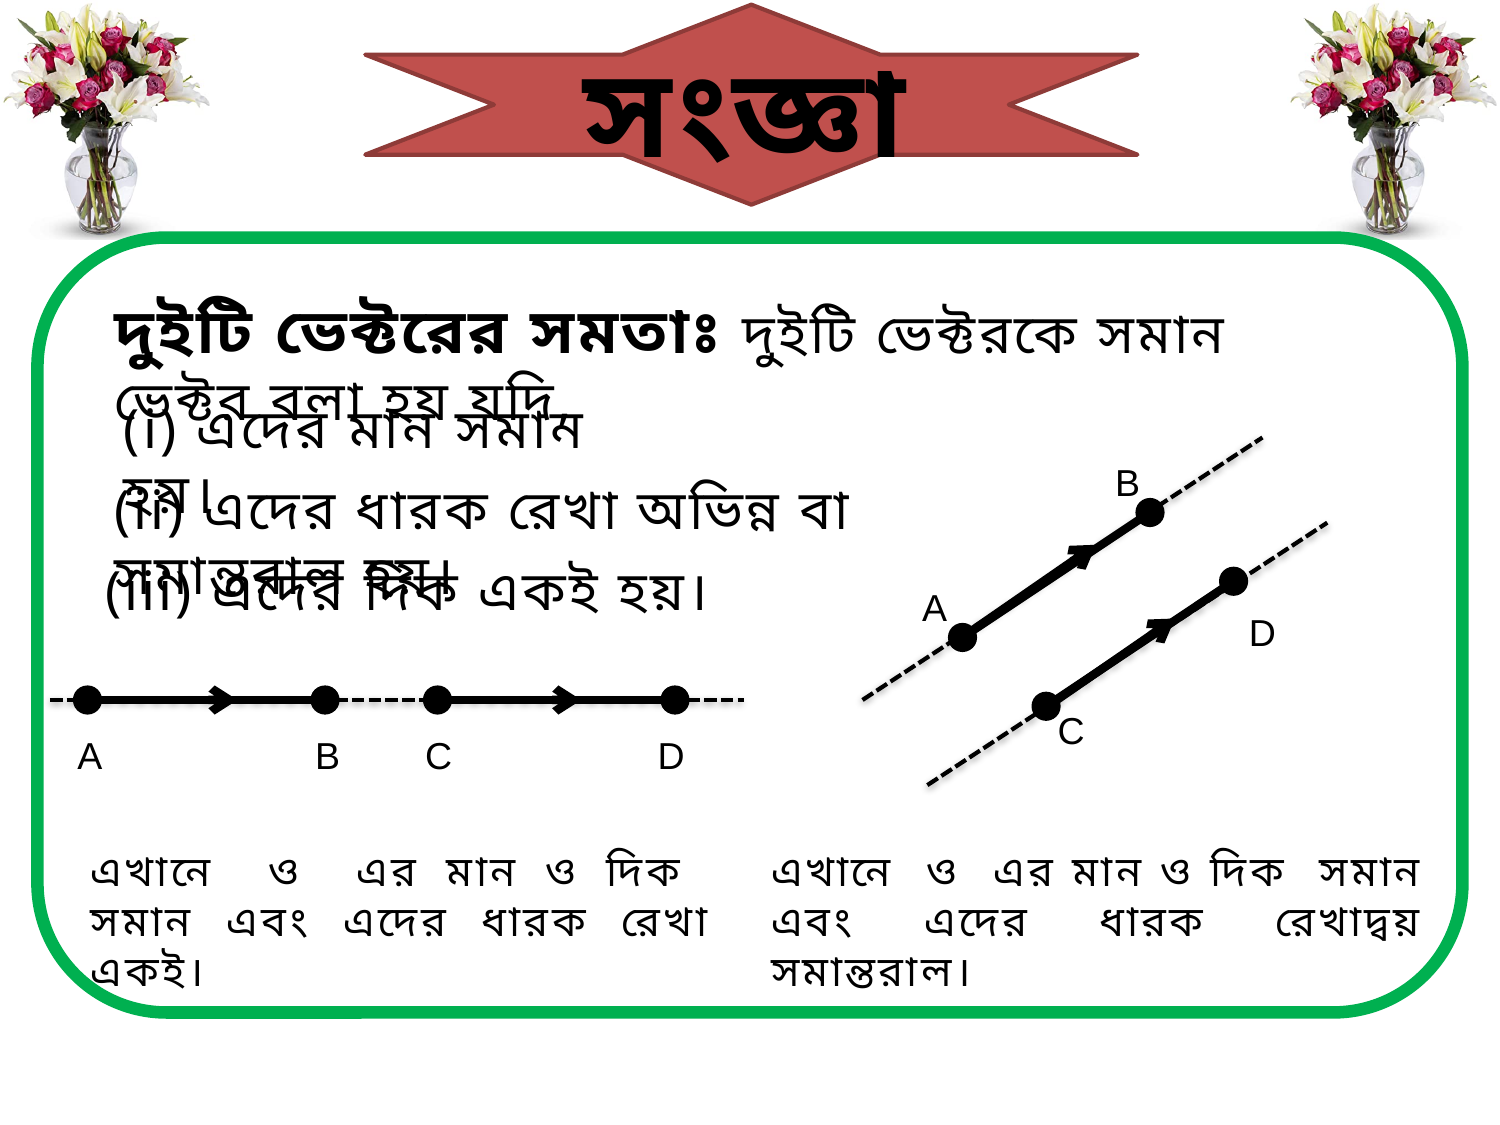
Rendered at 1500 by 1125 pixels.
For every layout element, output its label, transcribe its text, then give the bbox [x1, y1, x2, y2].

text_box (iii) এদের দিক একই হয়। [90, 548, 788, 629]
picture [1287, 0, 1500, 240]
text_box [363, 52, 533, 157]
text_box C [410, 724, 467, 785]
text_box [695, 2, 807, 24]
text_box সংজ্ঞা [533, 24, 921, 190]
text_box D [642, 724, 700, 785]
text_box (ii) এদের ধারক রেখা অভিন্ন বা সমান্তরাল হয়। [99, 468, 857, 613]
text_box (i) এদের মান সমান হয়। [109, 387, 663, 468]
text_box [1102, 581, 1234, 707]
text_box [862, 437, 1263, 701]
text_box [310, 685, 340, 697]
text_box A [62, 724, 118, 785]
text_box [707, 190, 795, 207]
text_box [969, 544, 1097, 633]
text_box [35, 235, 1465, 1015]
text_box দুইটি ভেক্টরের সমতাঃ দুইটি ভেক্টরকে সমান ভেক্টর বলা হয় যদি, [99, 284, 1375, 439]
text_box B [300, 724, 356, 785]
text_box [316, 710, 336, 715]
picture [0, 0, 213, 240]
text_box [660, 685, 689, 697]
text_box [962, 512, 1151, 521]
text_box [428, 711, 446, 715]
text_box [73, 685, 102, 697]
text_box [76, 710, 96, 715]
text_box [927, 522, 1328, 786]
text_box [921, 52, 1140, 157]
text_box [423, 685, 452, 696]
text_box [1048, 618, 1176, 707]
text_box [665, 710, 686, 715]
